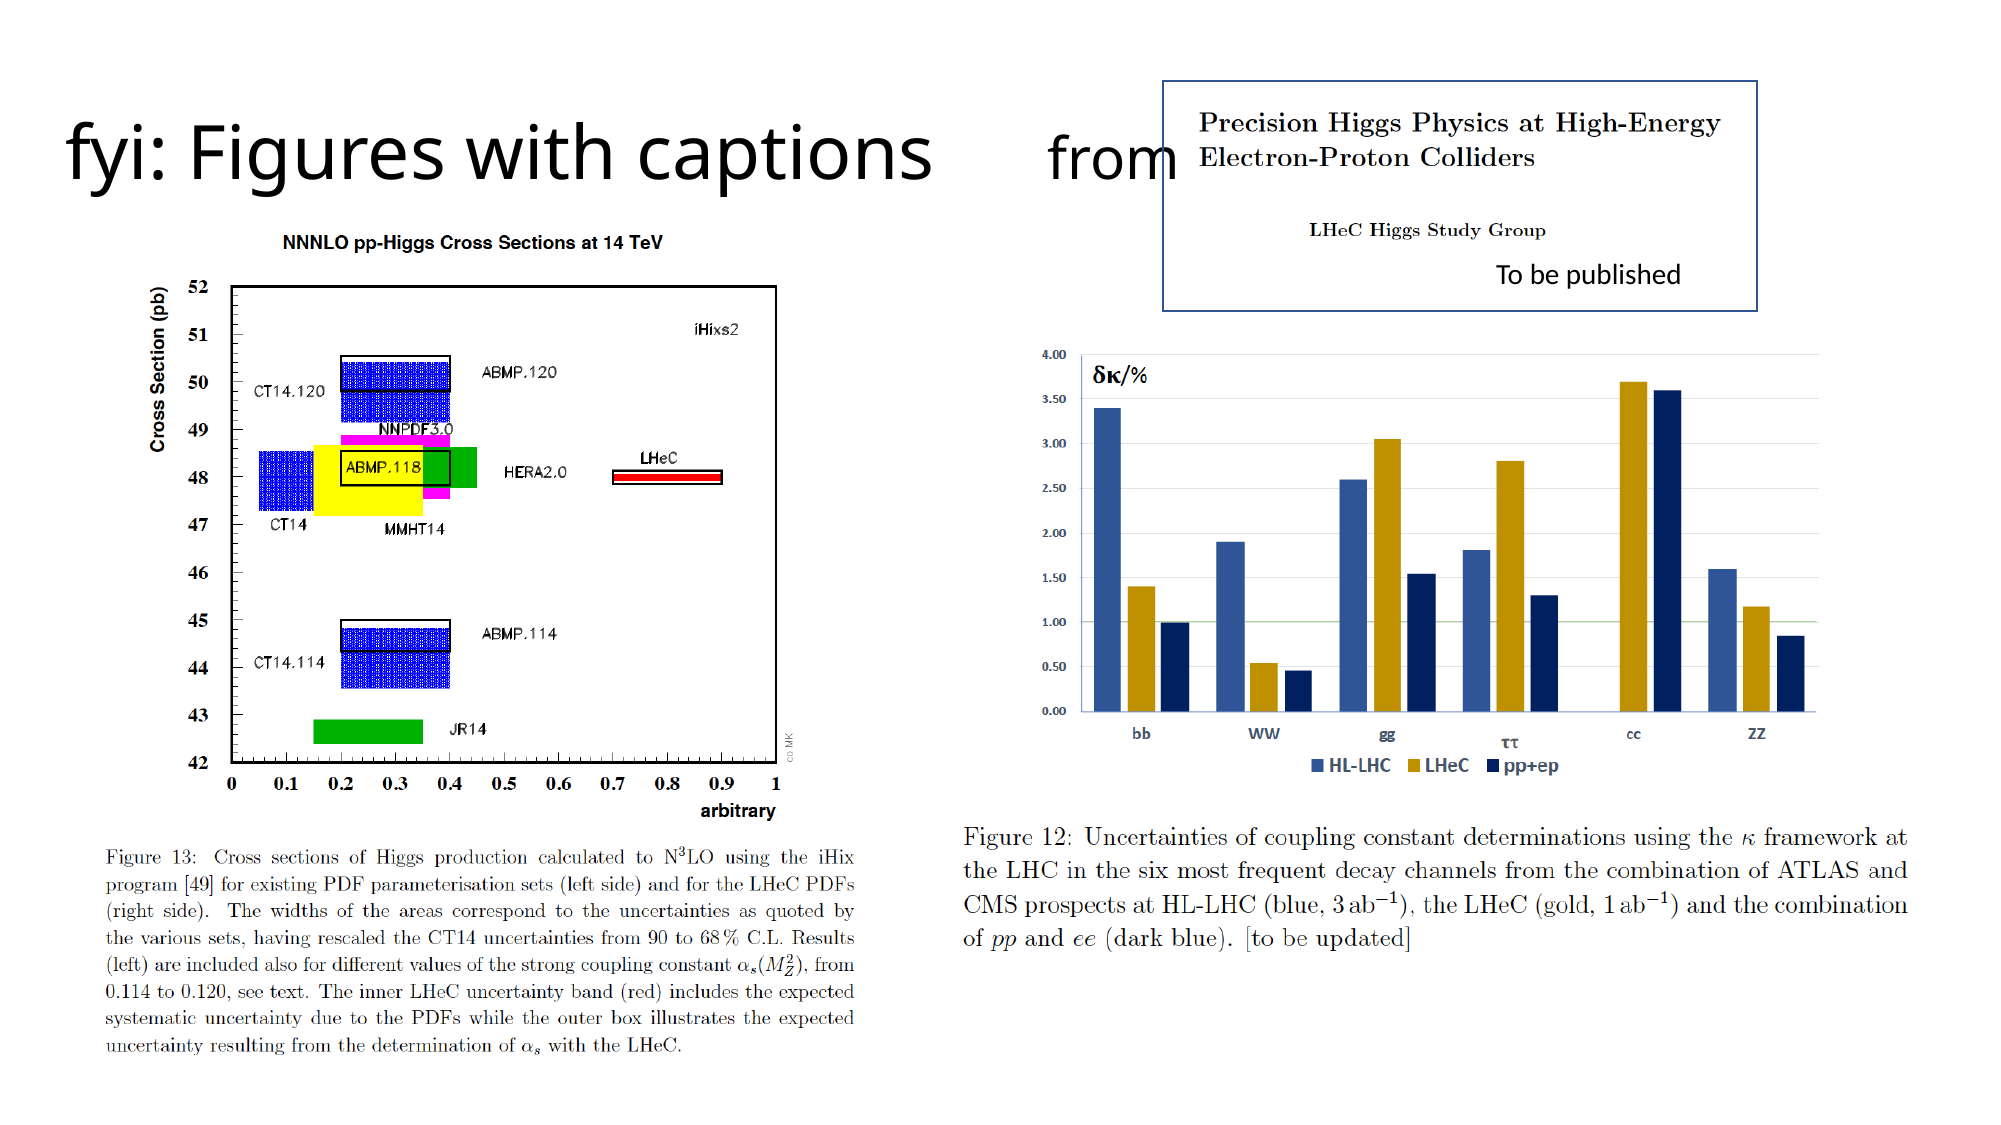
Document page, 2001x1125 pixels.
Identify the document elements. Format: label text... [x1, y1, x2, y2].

text_box [1162, 80, 1758, 312]
title fyi: Figures with captions from [50, 46, 1269, 264]
picture [1196, 102, 1724, 246]
picture [930, 322, 1921, 964]
text_box To be published [1481, 248, 1697, 298]
picture [49, 218, 865, 1068]
